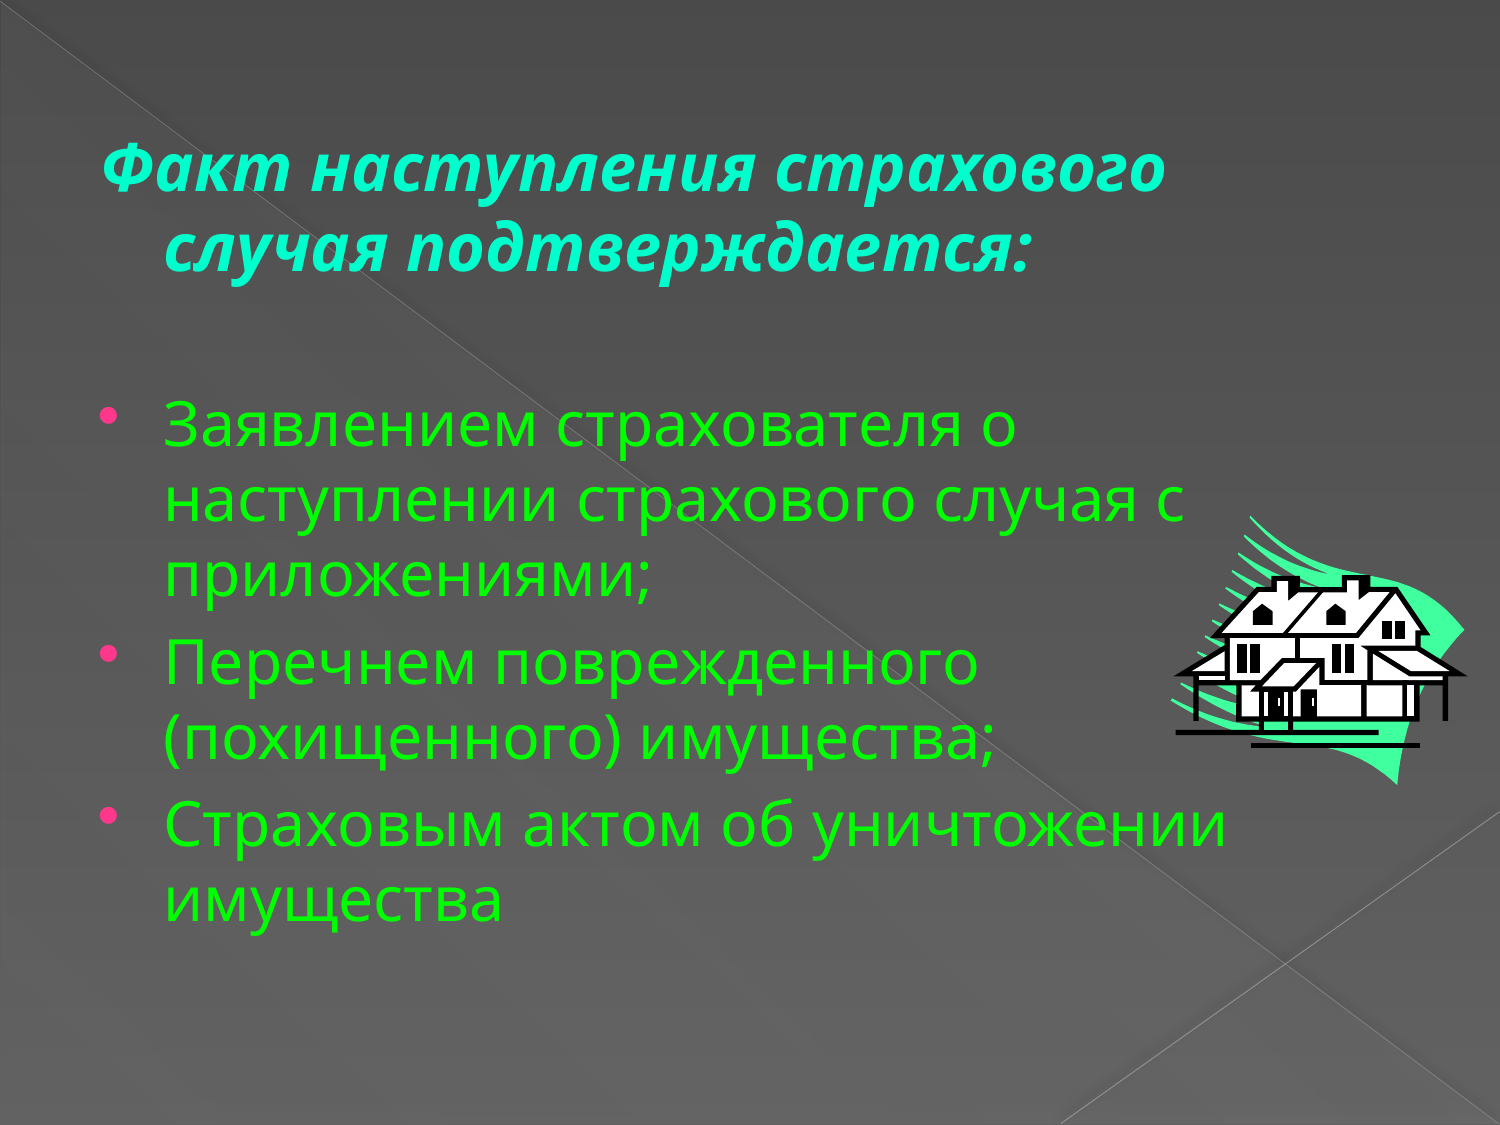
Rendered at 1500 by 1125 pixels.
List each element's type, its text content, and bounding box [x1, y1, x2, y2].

picture [1170, 515, 1468, 786]
list Факт наступления страхового случая подтверждается: Заявлением страхователя о наступлении страхового случая с приложениями; Перечнем поврежденного (похищенного) имущества; Страховым актом об уничтожении имущества [75, 117, 1425, 1059]
